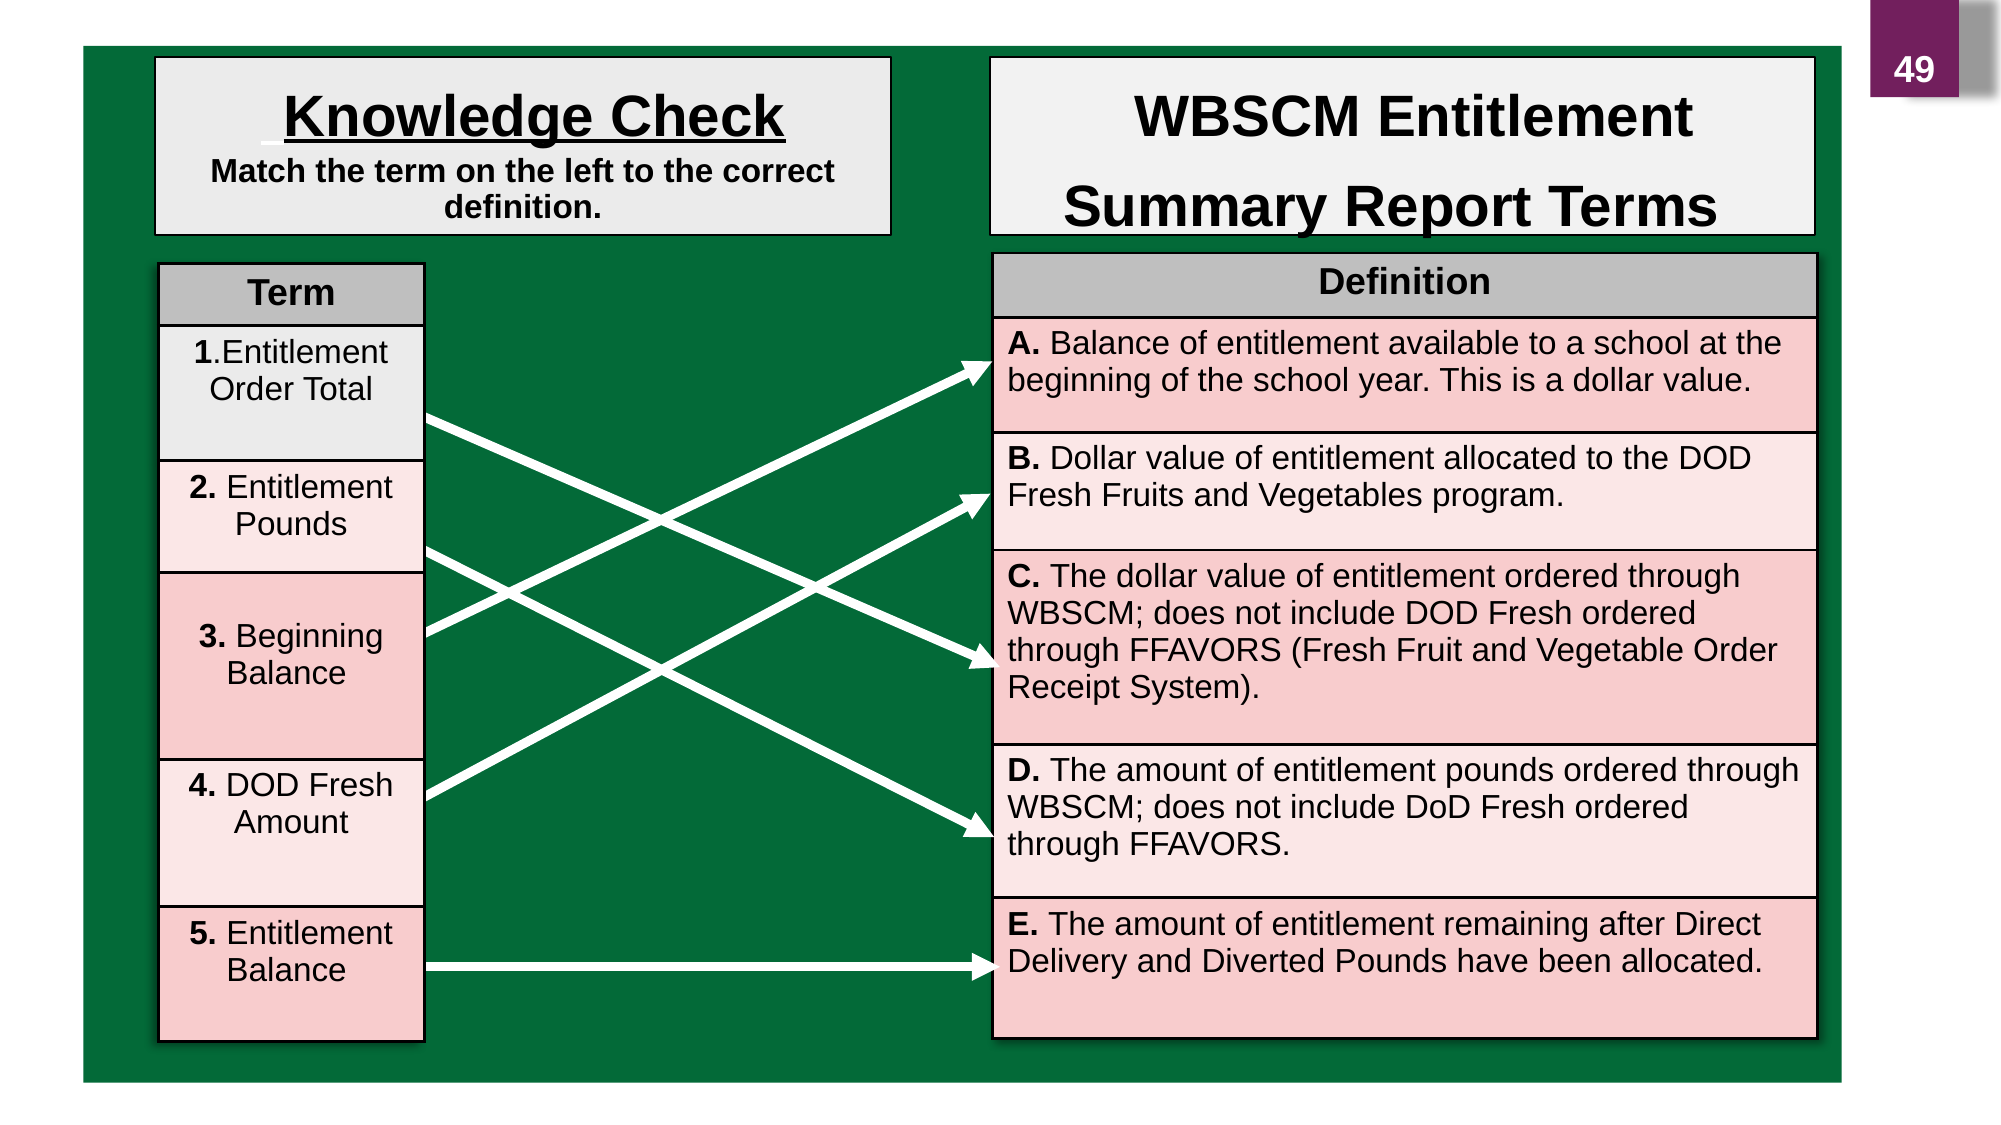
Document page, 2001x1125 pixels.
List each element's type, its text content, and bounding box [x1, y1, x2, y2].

table_cell B. Dollar value of entitlement allocated to the DOD Fresh Fruits and Vegetables program. [1000, 434, 1816, 549]
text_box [993, 387, 1000, 668]
text_box [82, 45, 1843, 1084]
table_cell E. The amount of entitlement remaining after Direct Delivery and Diverted Pounds have been allocated. [994, 899, 1816, 1037]
table_header Term [160, 265, 423, 324]
slide_number 49 [1870, 0, 1959, 98]
text_box Knowledge Check Match the term on the left to the correct definition. [155, 56, 891, 236]
table_cell D. The amount of entitlement pounds ordered through WBSCM; does not include DoD Fresh ordered through FFAVORS. [994, 746, 1816, 896]
table_cell C. The dollar value of entitlement ordered through WBSCM; does not include DOD Fresh ordered through FFAVORS (Fresh Fruit and Vegetable Order Receipt System). [995, 551, 1816, 743]
text_box WBSCM Entitlement Summary Report Terms [990, 56, 1816, 236]
table_cell A. Balance of entitlement available to a school at the beginning of the school year. This is a dollar value. [994, 319, 1816, 431]
table_cell 1.Entitlement Order Total [160, 327, 423, 459]
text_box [349, 493, 991, 838]
table_header Definition [994, 254, 1816, 316]
table_cell 2. Entitlement Pounds [160, 462, 357, 571]
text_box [357, 361, 993, 666]
table_cell 5. Entitlement Balance [160, 908, 423, 1040]
table_cell 4. DOD Fresh Amount [160, 761, 423, 905]
table_cell 3. Beginning Balance [160, 574, 349, 758]
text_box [991, 519, 995, 838]
